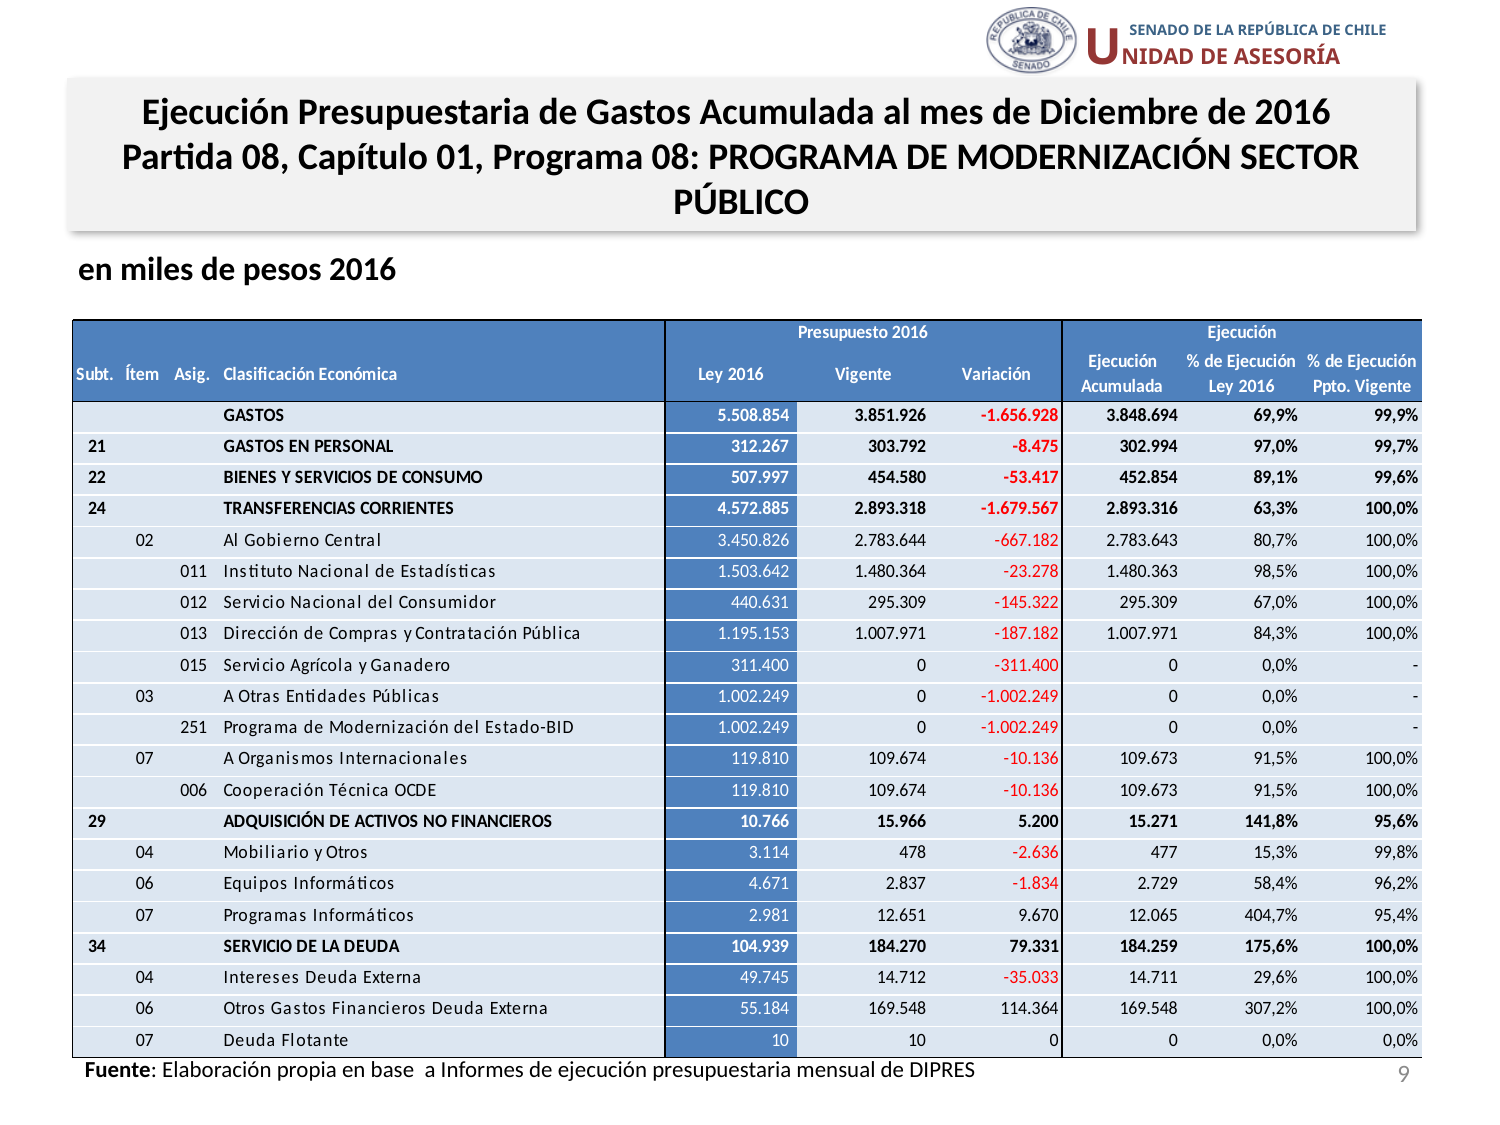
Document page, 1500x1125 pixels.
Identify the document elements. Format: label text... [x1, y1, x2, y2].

text_box Ejecución Presupuestaria de Gastos Acumulada al mes de Diciembre de 2016 Partida 08, Capítulo 01, Programa 08: PROGRAMA DE MODERNIZACIÓN SECTOR PÚBLICO [67, 78, 1415, 230]
picture [986, 7, 1079, 76]
text_box en miles de pesos 2016 [63, 239, 1414, 315]
footer Fuente: Elaboración propia en base a Informes de ejecución presupuestaria mensual de DIPRES [70, 1046, 1450, 1107]
slide_number 9 [1074, 1063, 1425, 1103]
picture [71, 319, 1424, 1059]
